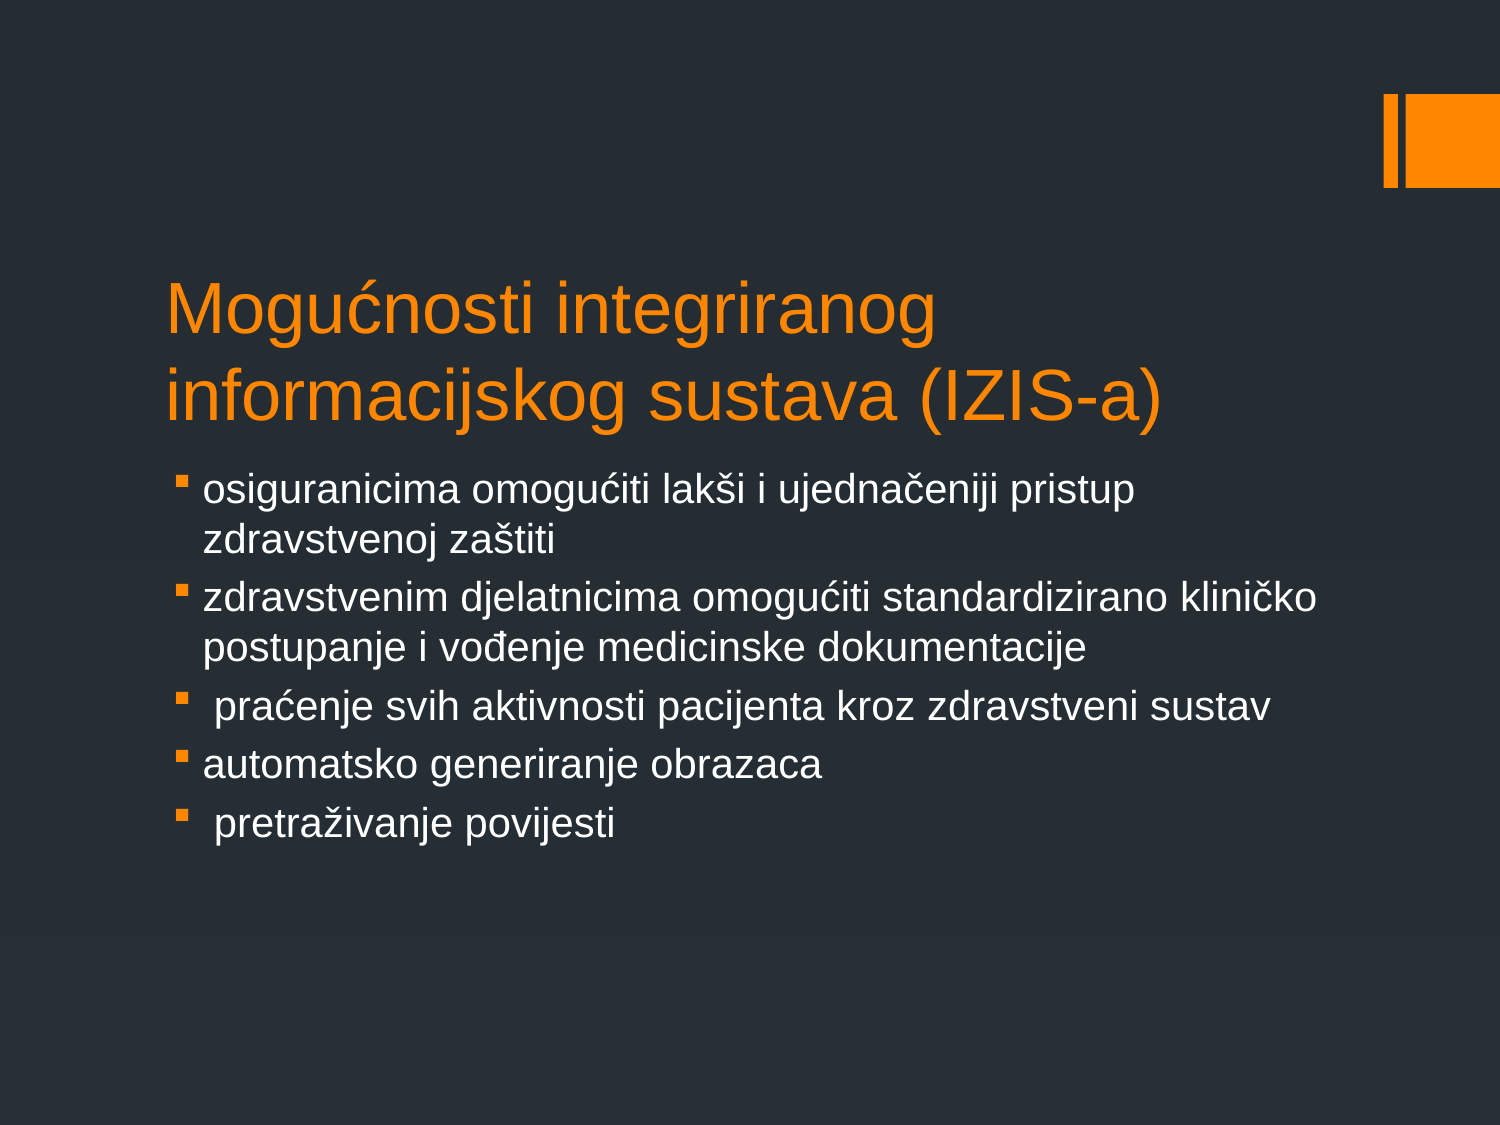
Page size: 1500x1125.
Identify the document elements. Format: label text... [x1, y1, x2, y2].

title Mogućnosti integriranog informacijskog sustava (IZIS-a) [150, 253, 1350, 443]
list osiguranicima omogućiti lakši i ujednačeniji pristup zdravstvenoj zaštiti zdravstvenim djelatnicima omogućiti standardizirano kliničko postupanje i vođenje medicinske dokumentacije praćenje svih aktivnosti pacijenta kroz zdravstveni sustav automatsko generiranje obrazaca pretraživanje povijesti [150, 454, 1350, 1035]
